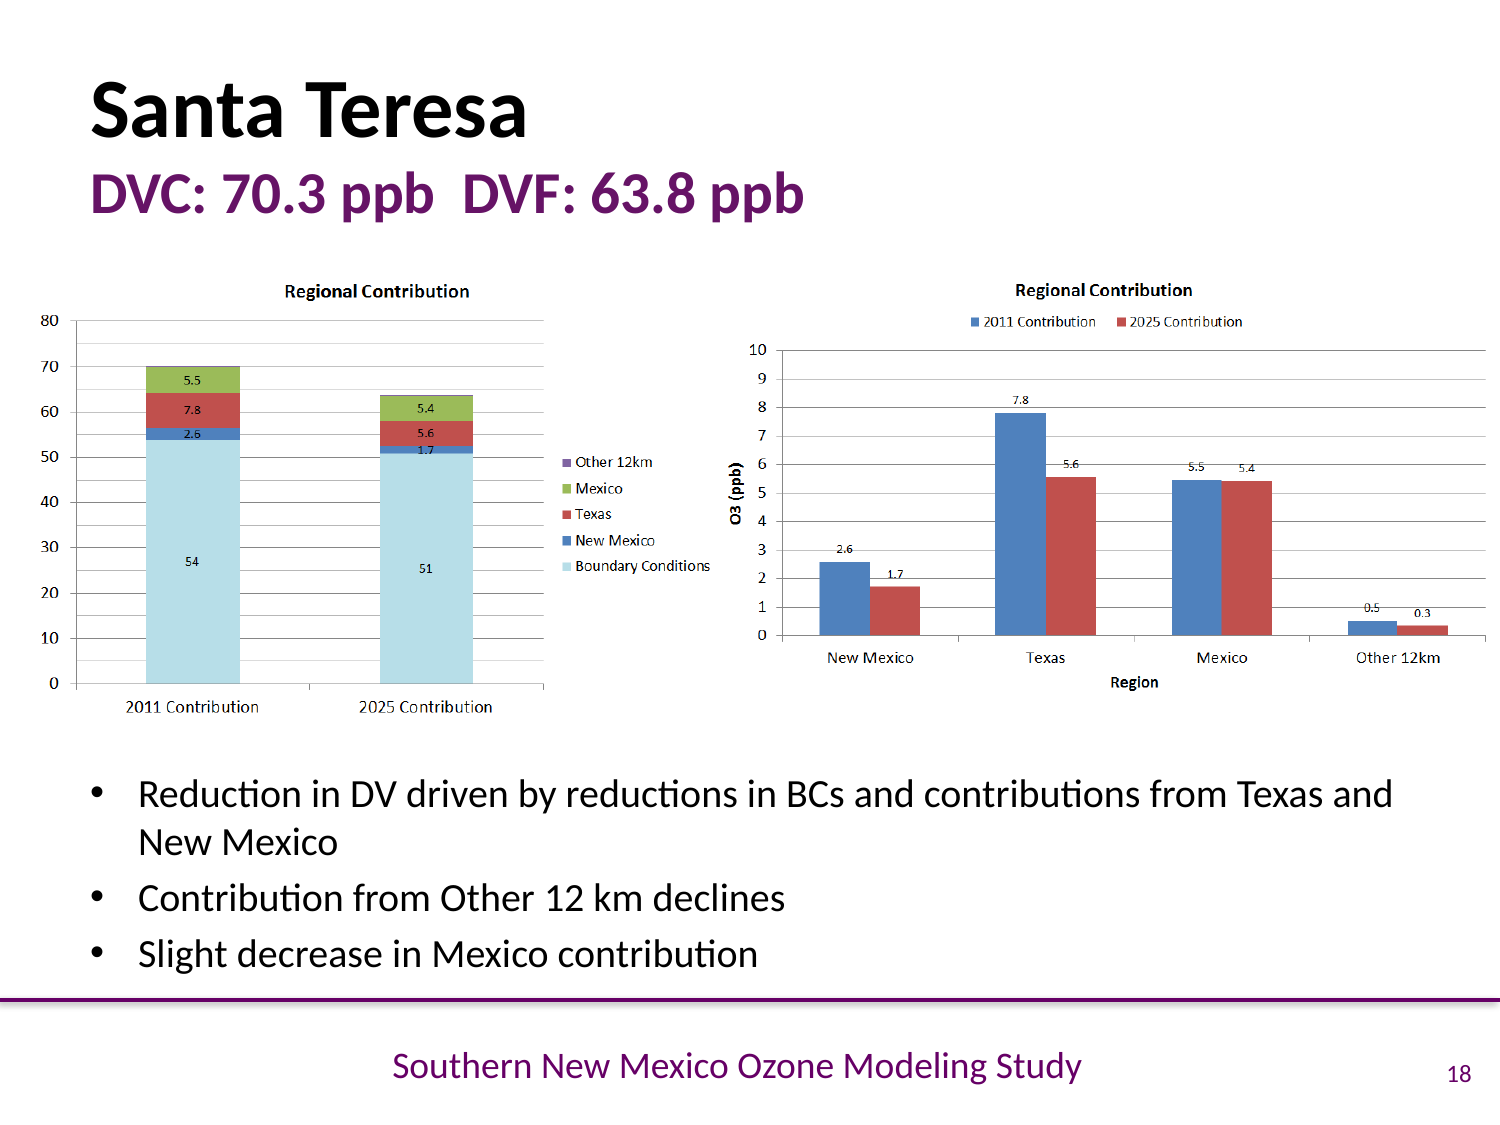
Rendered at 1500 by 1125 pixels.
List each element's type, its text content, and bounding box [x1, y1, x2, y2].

title Santa Teresa DVC: 70.3 ppb DVF: 63.8 ppb [75, 45, 1425, 233]
list Reduction in DV driven by reductions in BCs and contributions from Texas and New Mexico Contribution from Other 12 km declines Slight decrease in Mexico contribution [75, 760, 1425, 987]
picture [31, 269, 1497, 724]
